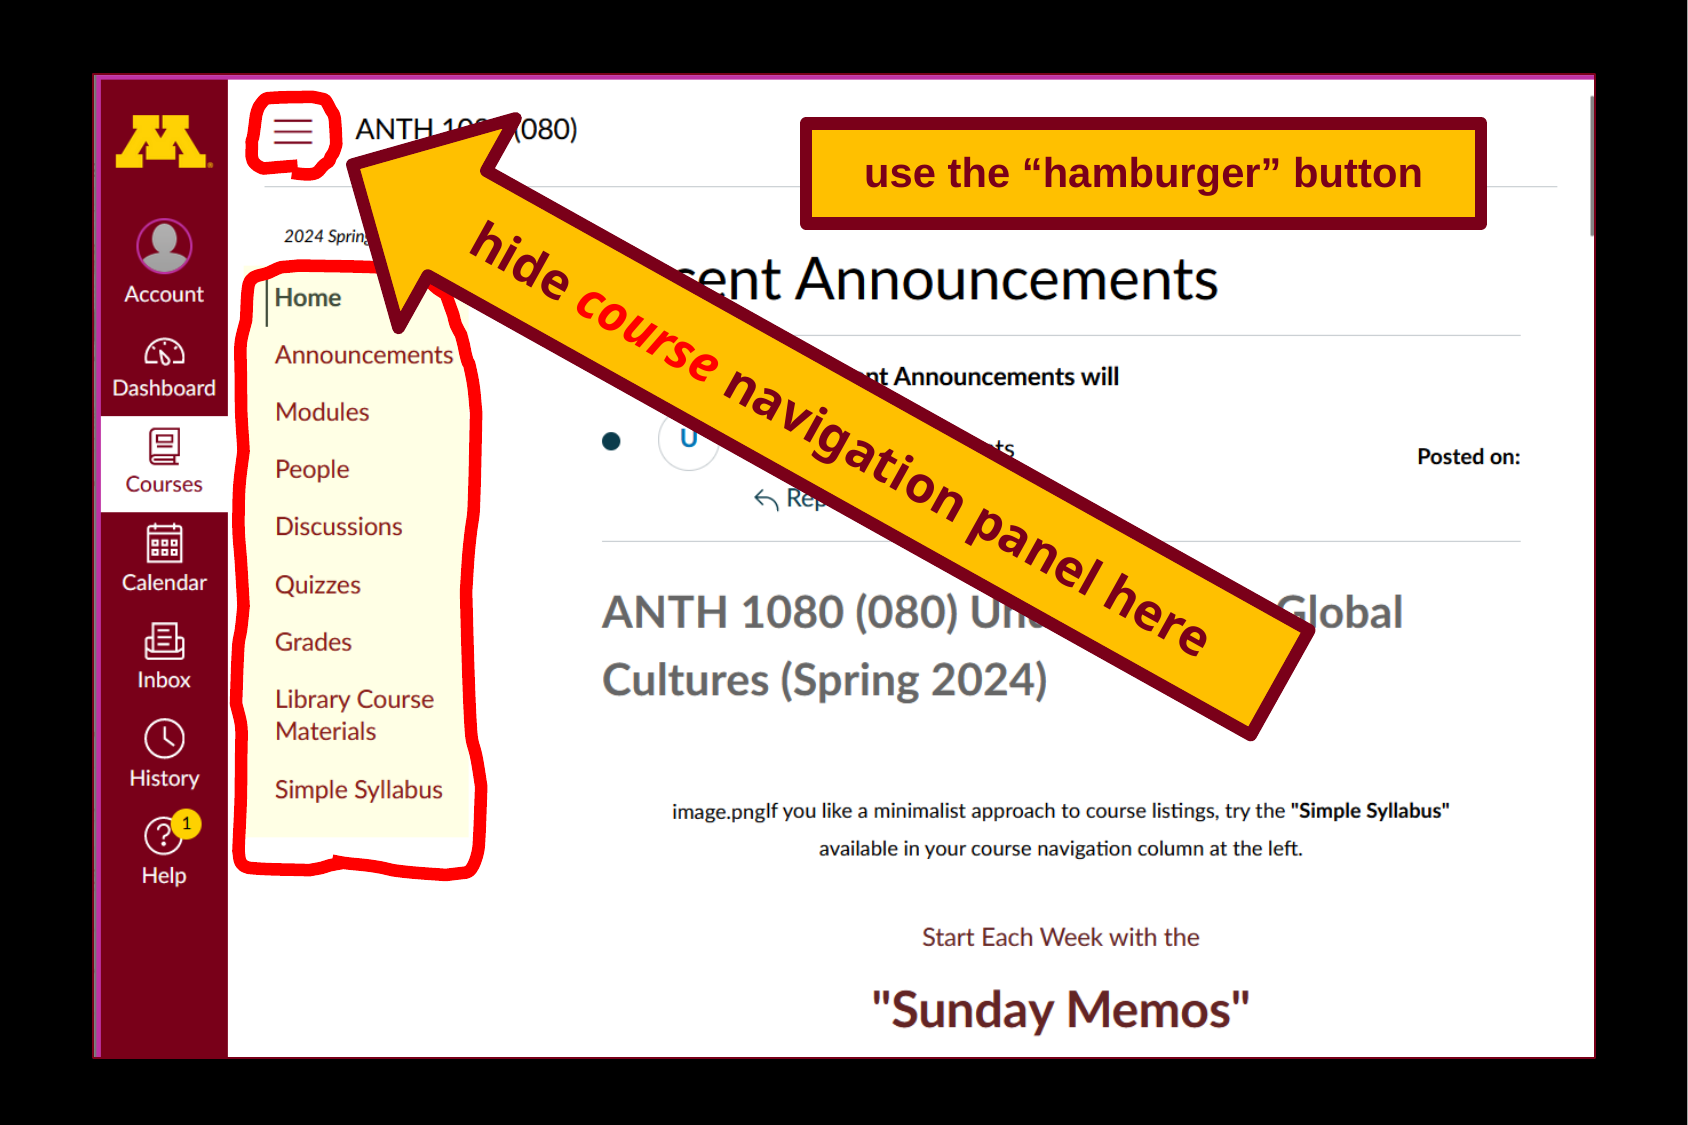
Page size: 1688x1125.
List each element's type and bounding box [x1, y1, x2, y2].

picture [93, 74, 1594, 1058]
